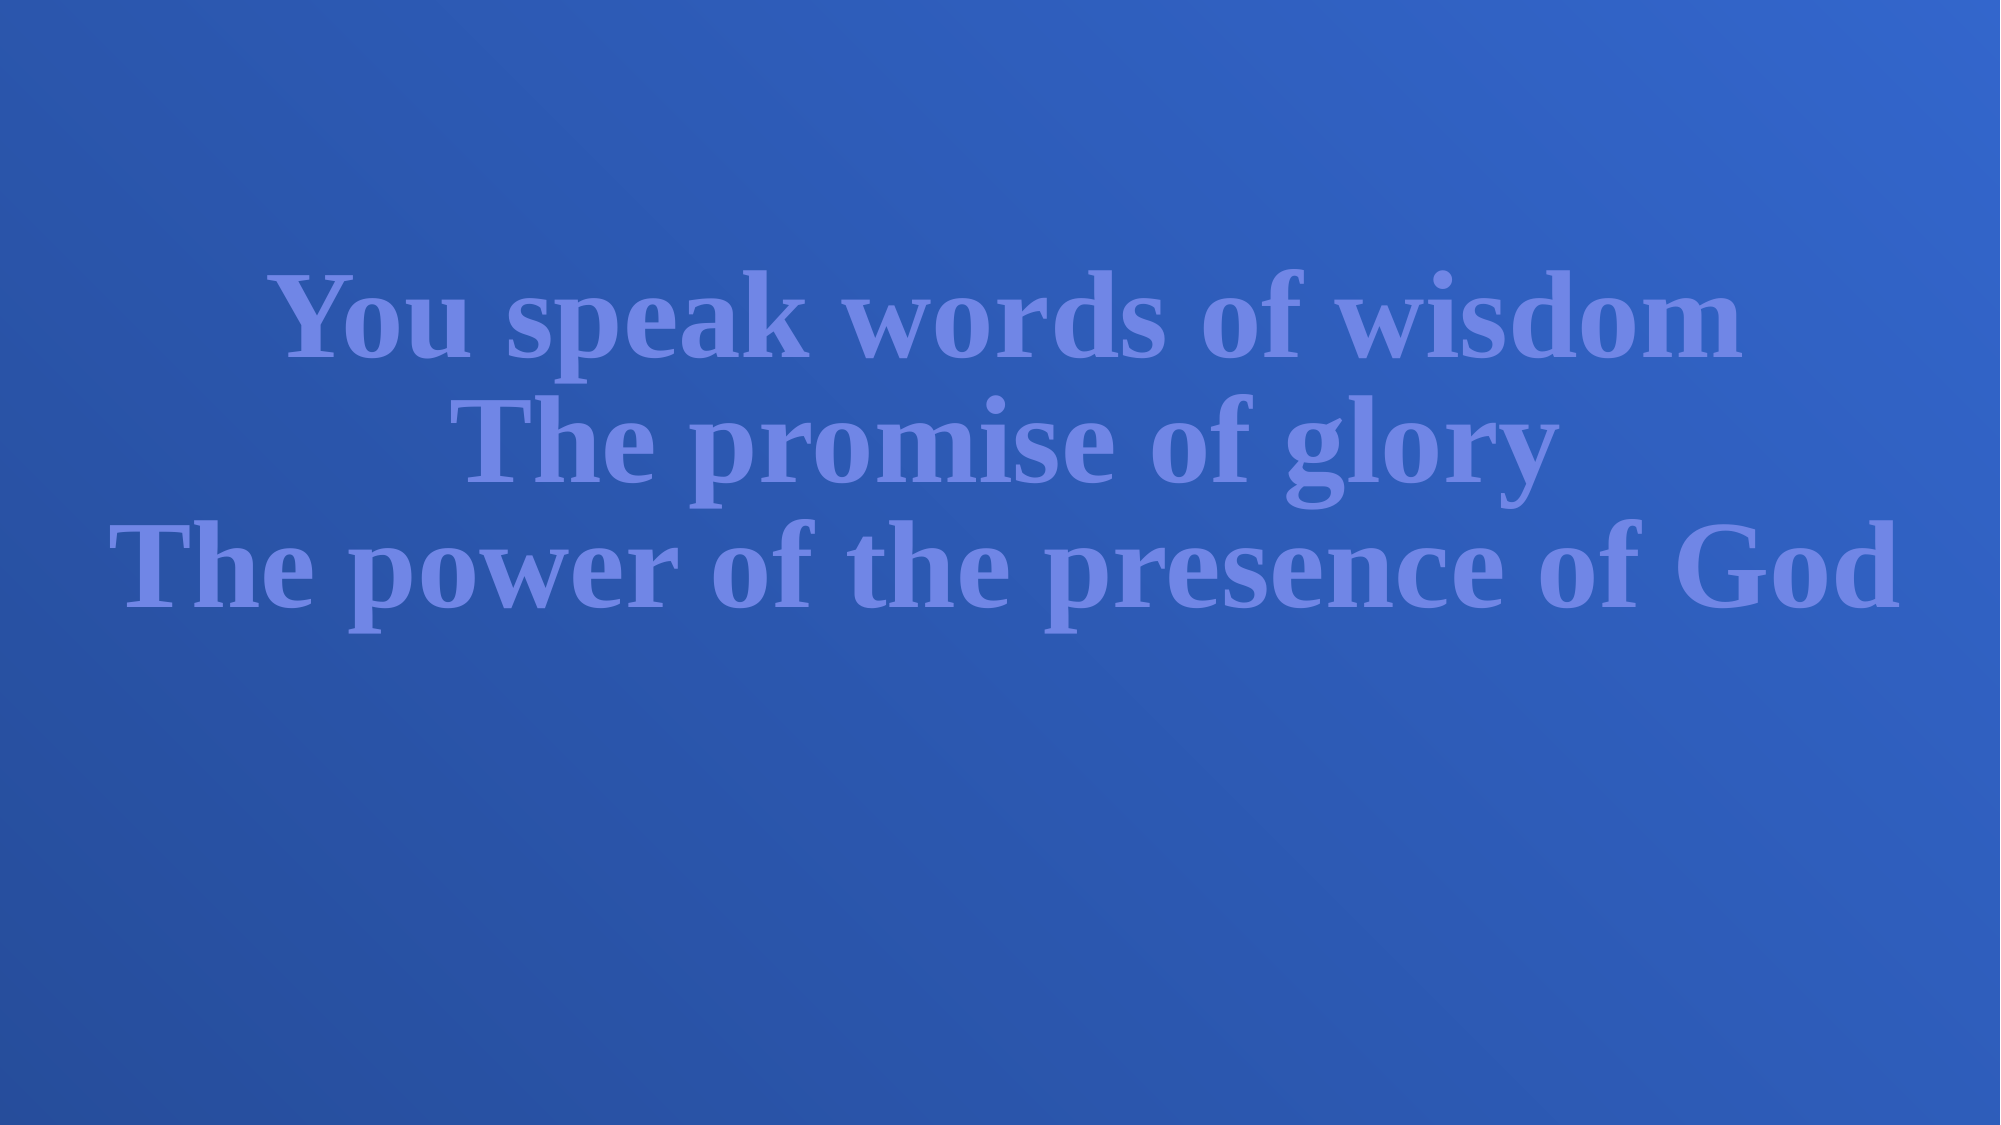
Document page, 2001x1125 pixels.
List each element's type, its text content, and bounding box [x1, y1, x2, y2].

text_box You speak words of wisdom The promise of glory The power of the presence of God [5, 249, 2000, 640]
